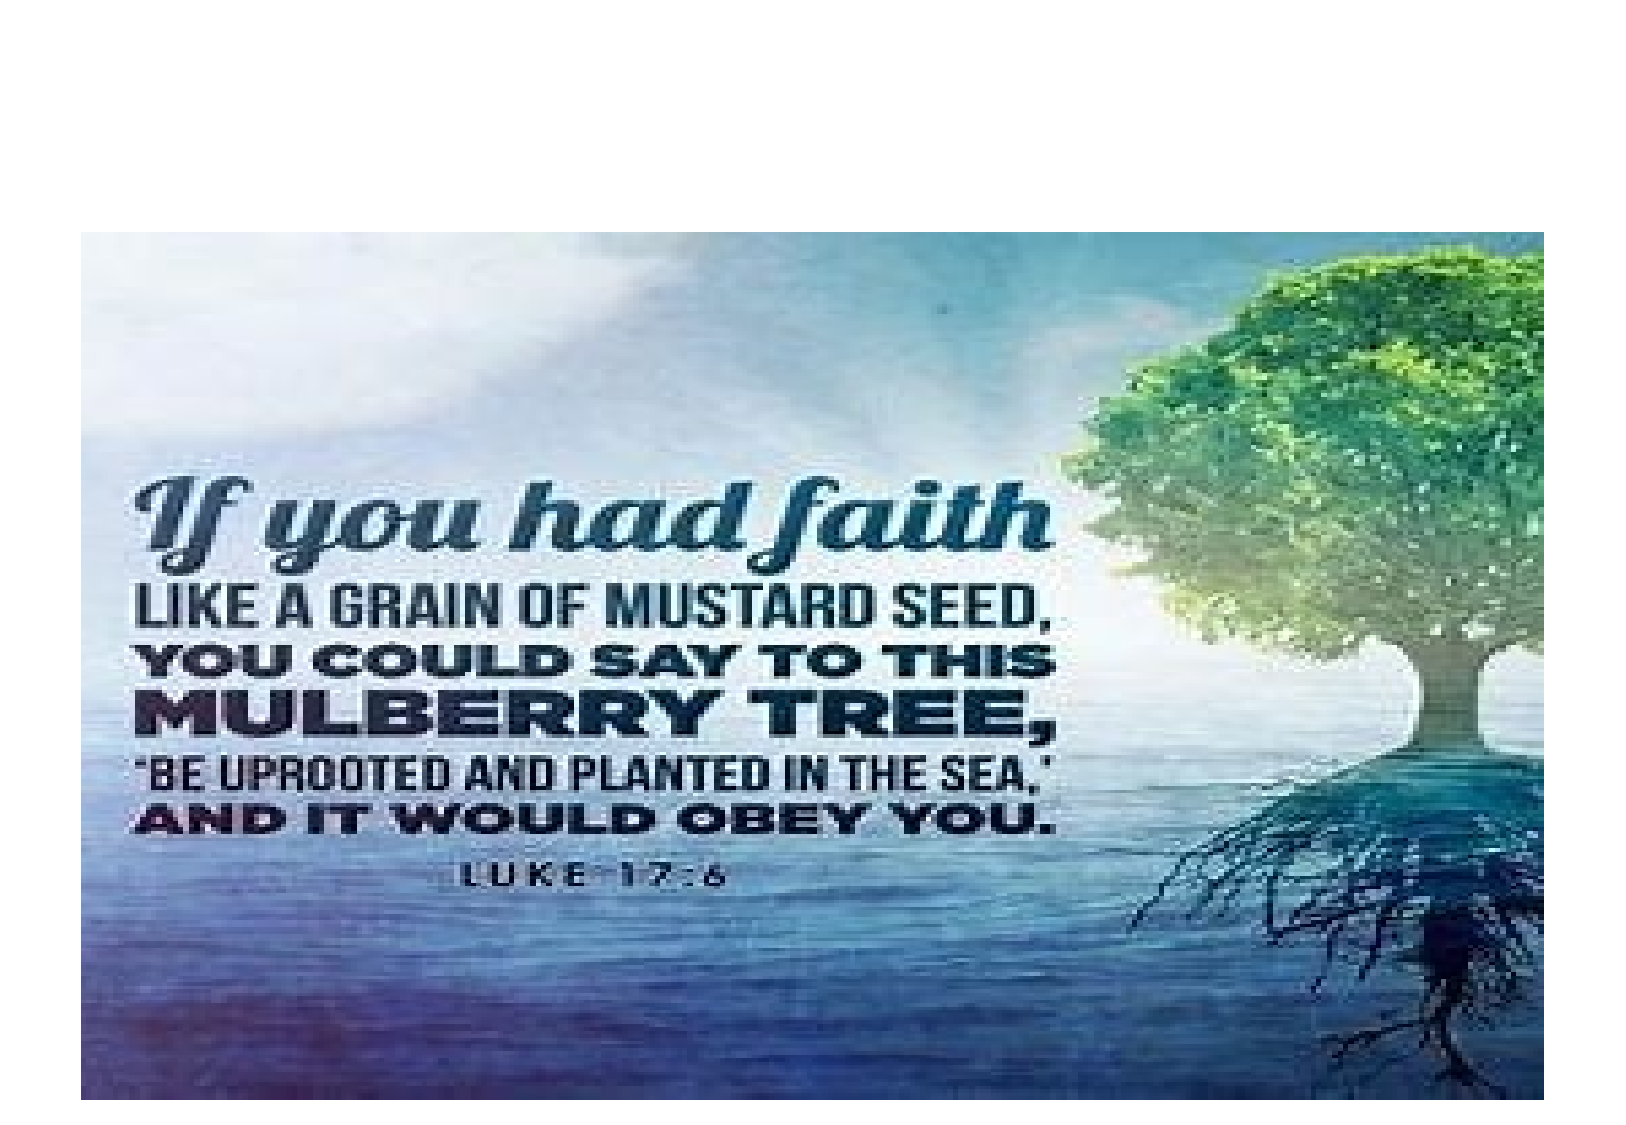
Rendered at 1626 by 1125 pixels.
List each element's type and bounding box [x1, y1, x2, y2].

list [80, 232, 1544, 1101]
